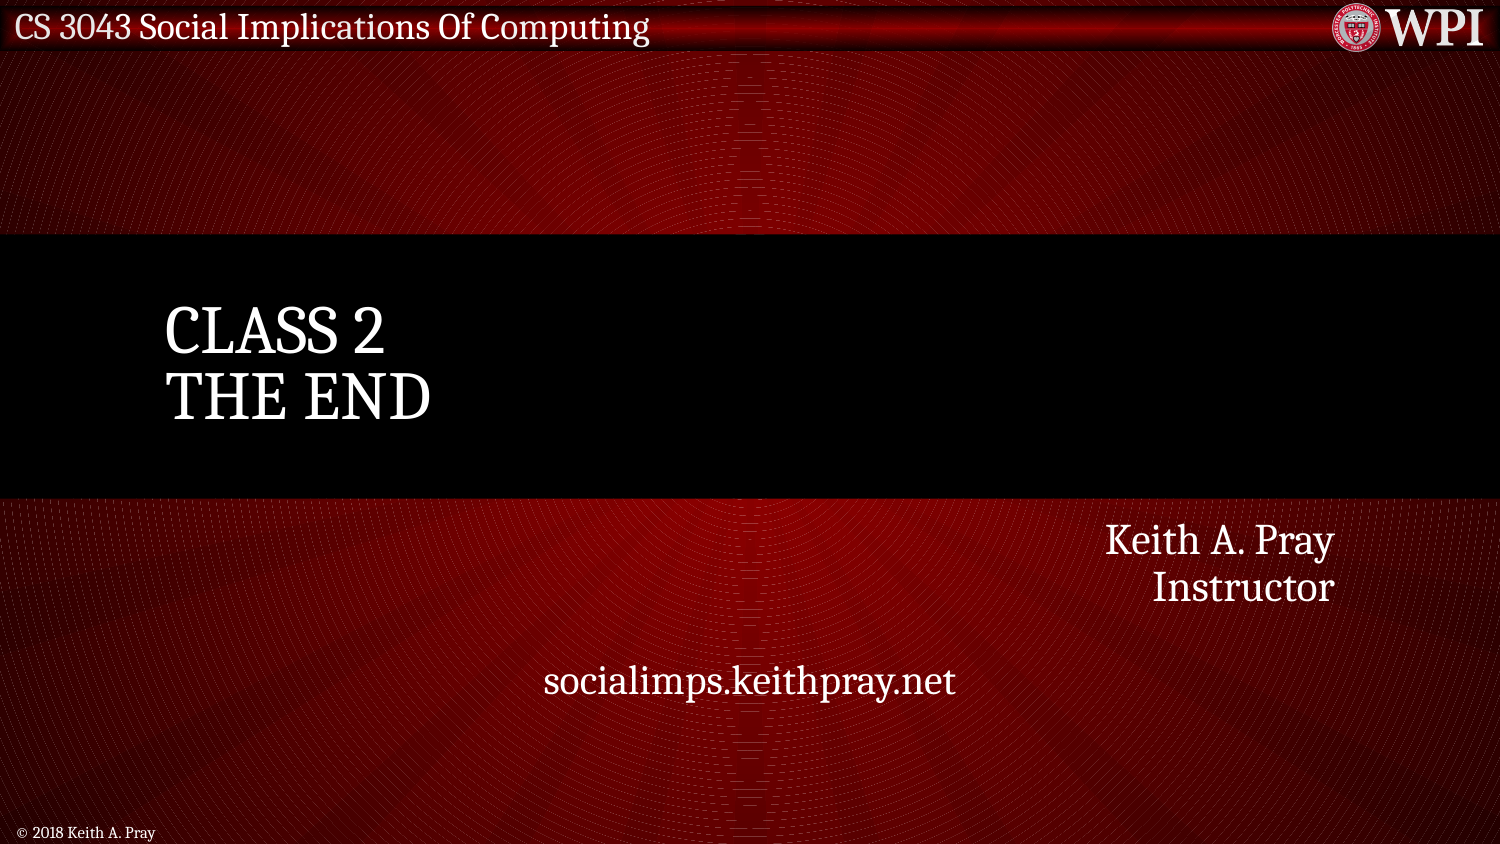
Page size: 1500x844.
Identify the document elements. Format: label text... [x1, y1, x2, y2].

footer © 2018 Keith A. Pray [0, 819, 913, 844]
picture [1332, 3, 1483, 52]
subtitle Keith A. Pray Instructor socialimps.keithpray.net [150, 509, 1350, 744]
title Class 2 The End [150, 234, 1350, 499]
